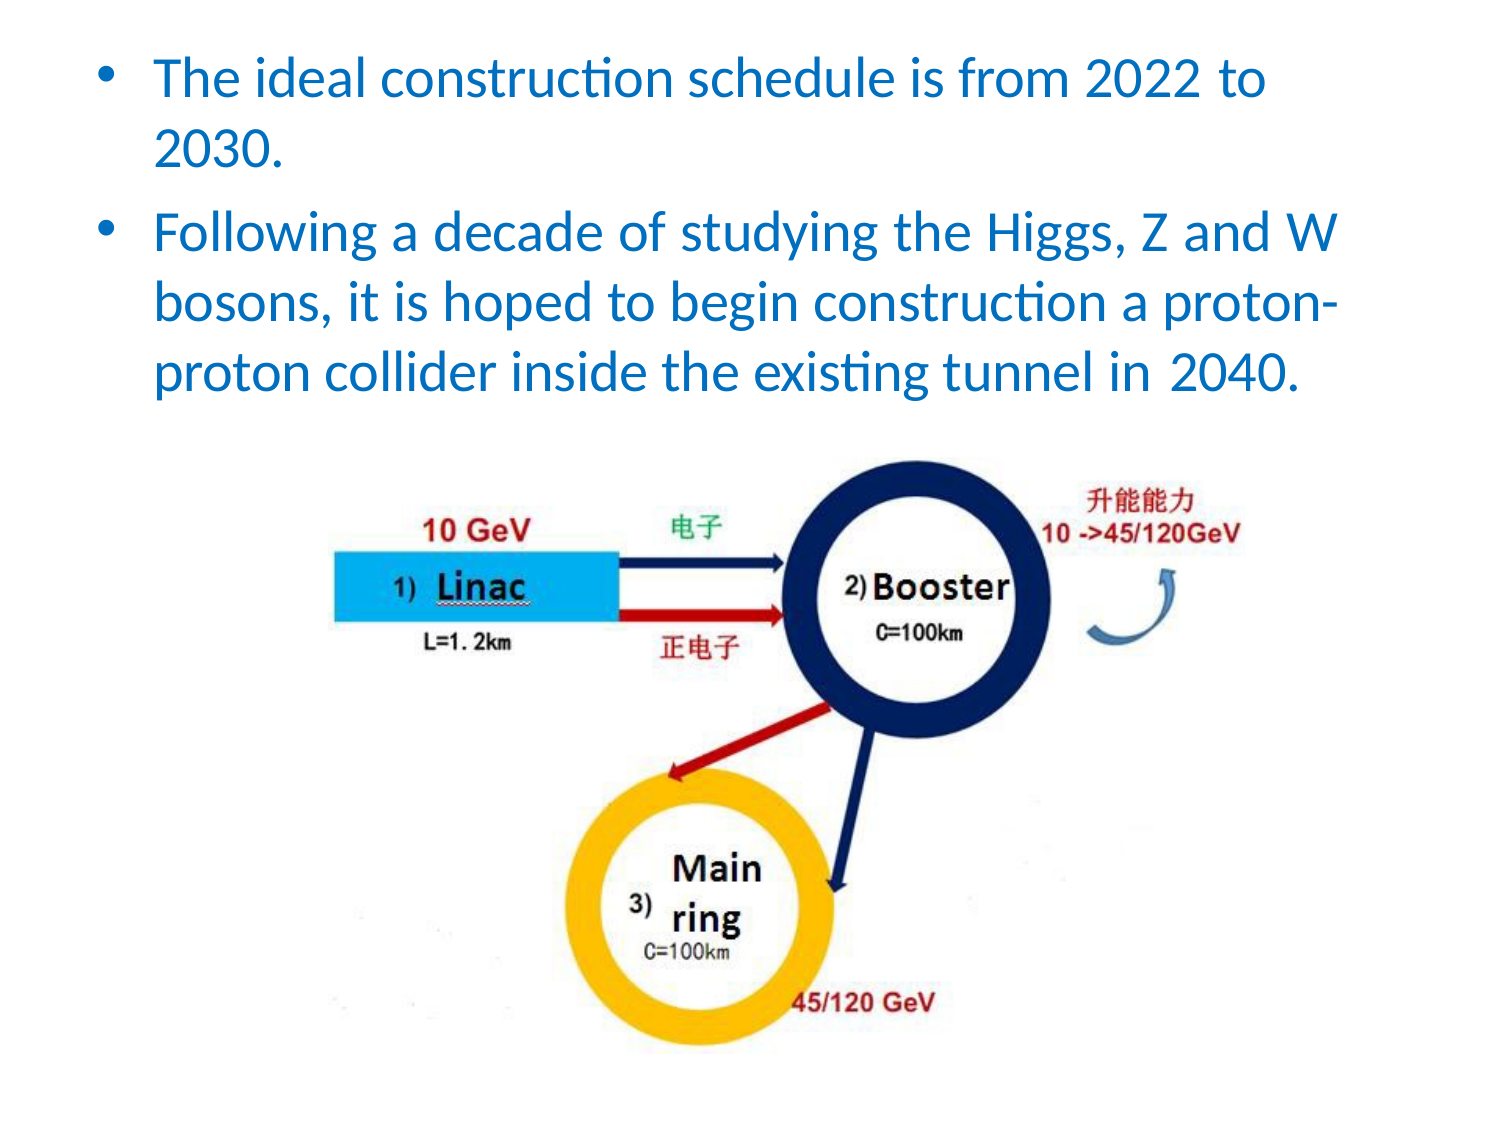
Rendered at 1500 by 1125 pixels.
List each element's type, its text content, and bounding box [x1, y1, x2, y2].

text_box [327, 457, 1246, 1054]
text_box The ideal construction schedule is from 2022 to 2030. Following a decade of studying the Higgs, Z and W bosons, it is hoped to begin construction a proton- proton collider inside the existing tunnel in 2040. [94, 36, 1354, 403]
